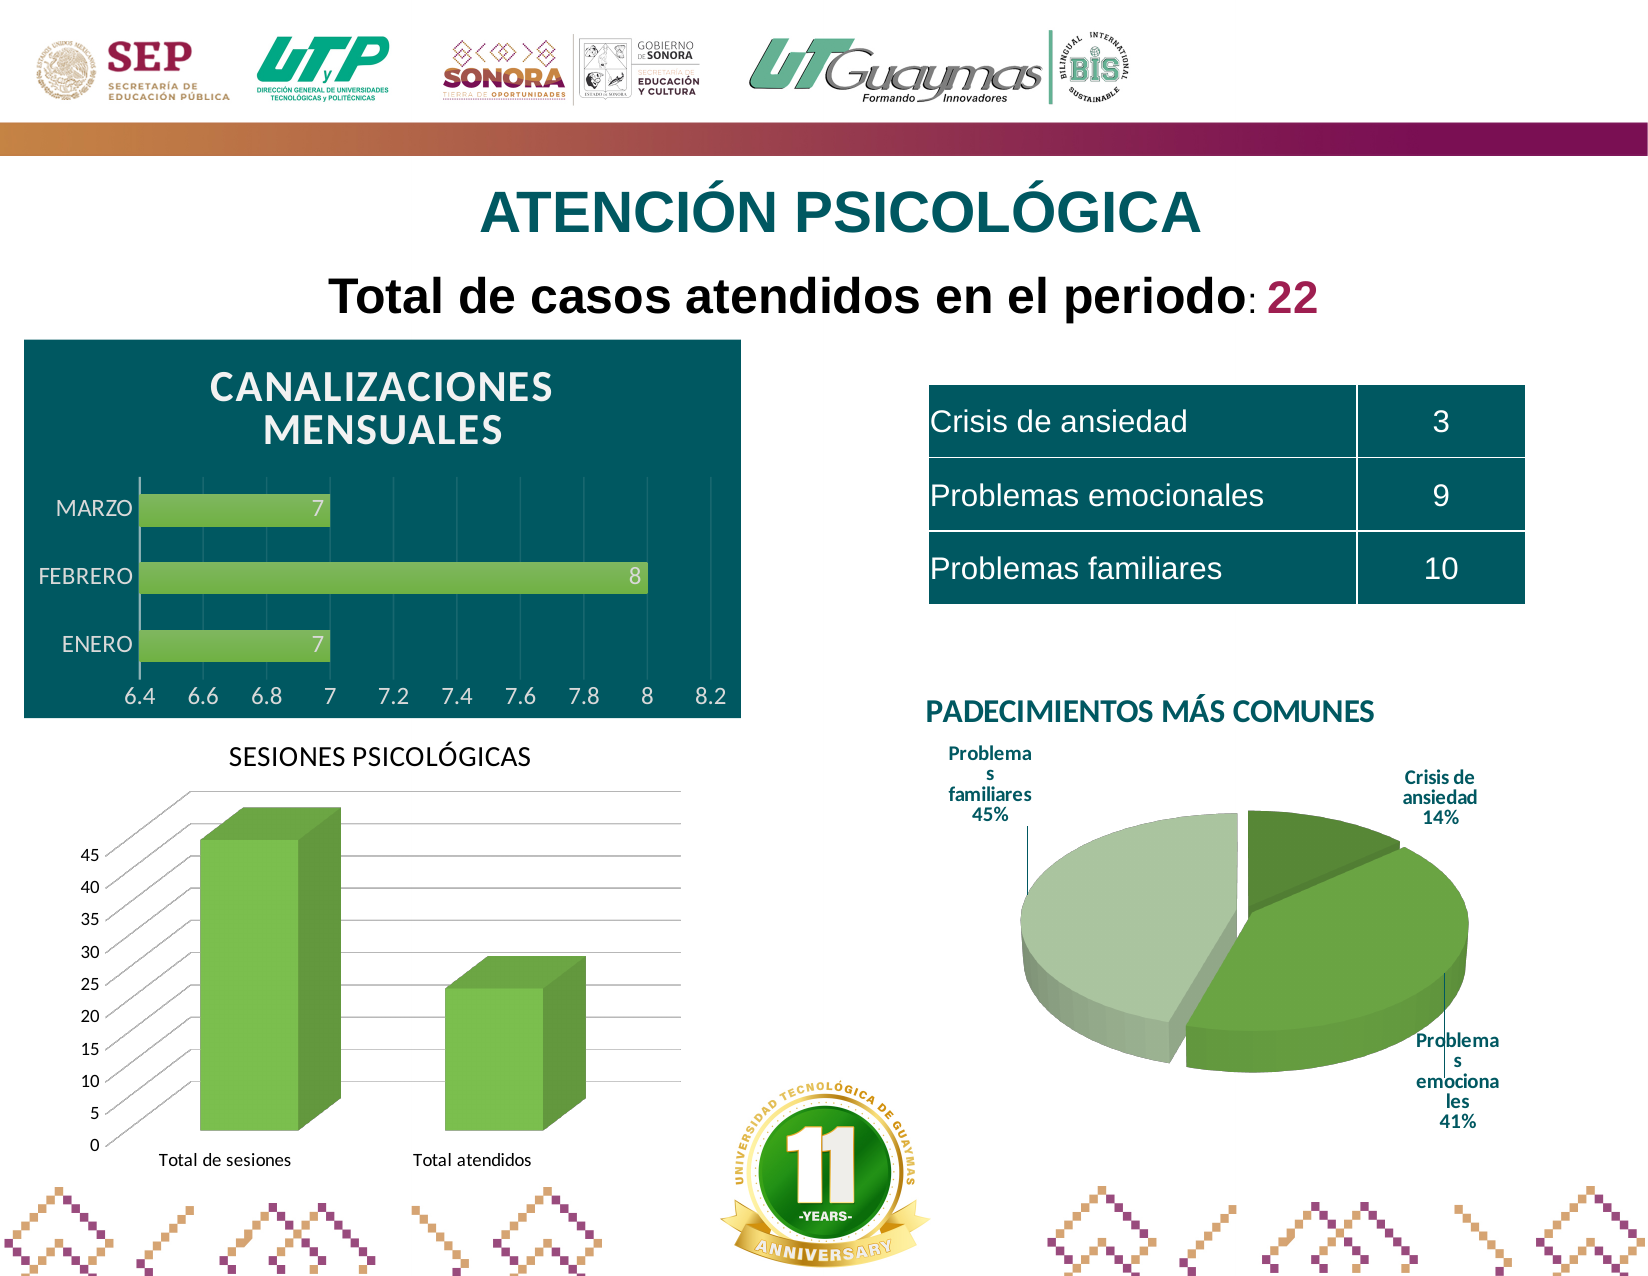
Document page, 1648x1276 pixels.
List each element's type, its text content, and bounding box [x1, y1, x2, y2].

table_cell Problemas familiares [929, 532, 1356, 604]
table_header 3 [1358, 385, 1525, 457]
table_cell Problemas emocionales [929, 458, 1356, 530]
table_cell 9 [1358, 458, 1525, 530]
table_cell 10 [1358, 532, 1525, 604]
text_box Total de casos atendidos en el periodo: 22 [296, 255, 1352, 331]
chart [909, 670, 1584, 1134]
text_box ATENCIÓN PSICOLÓGICA [454, 162, 1227, 252]
table_header Crisis de ansiedad [929, 385, 1356, 457]
picture [0, 0, 1648, 1276]
chart [24, 339, 741, 1181]
